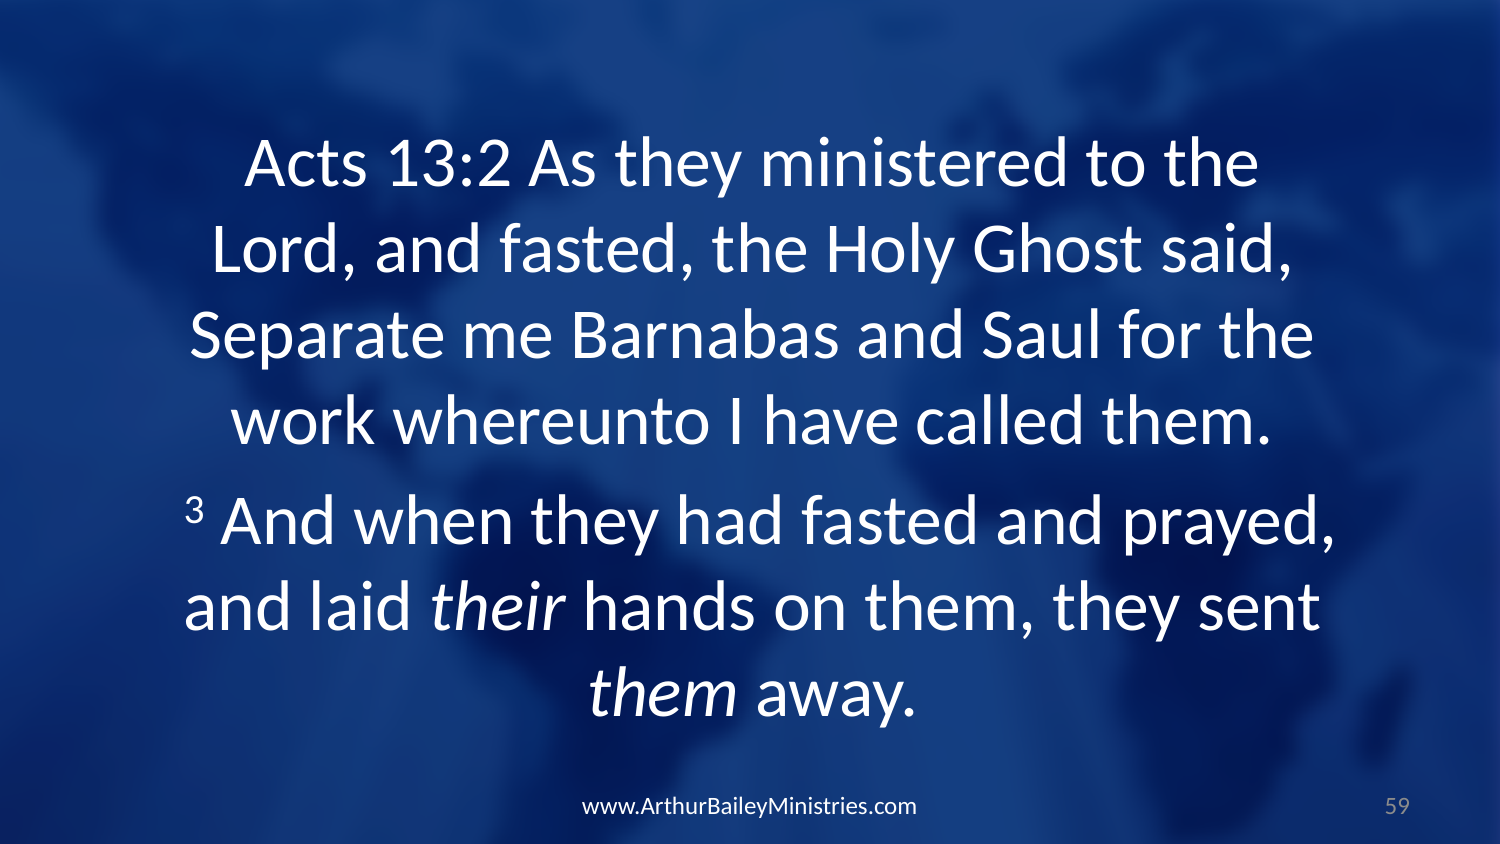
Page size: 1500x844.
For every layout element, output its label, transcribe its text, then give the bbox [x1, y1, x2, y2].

list Acts 13:2 As they ministered to the Lord, and fasted, the Holy Ghost said, Separate me Barnabas and Saul for the work whereunto I have called them. 3 And when they had fasted and prayed, and laid their hands on them, they sent them away. [151, 107, 1355, 741]
picture [0, 0, 1500, 844]
slide_number 59 [1074, 782, 1425, 827]
footer www.ArthurBaileyMinistries.com [512, 782, 988, 827]
